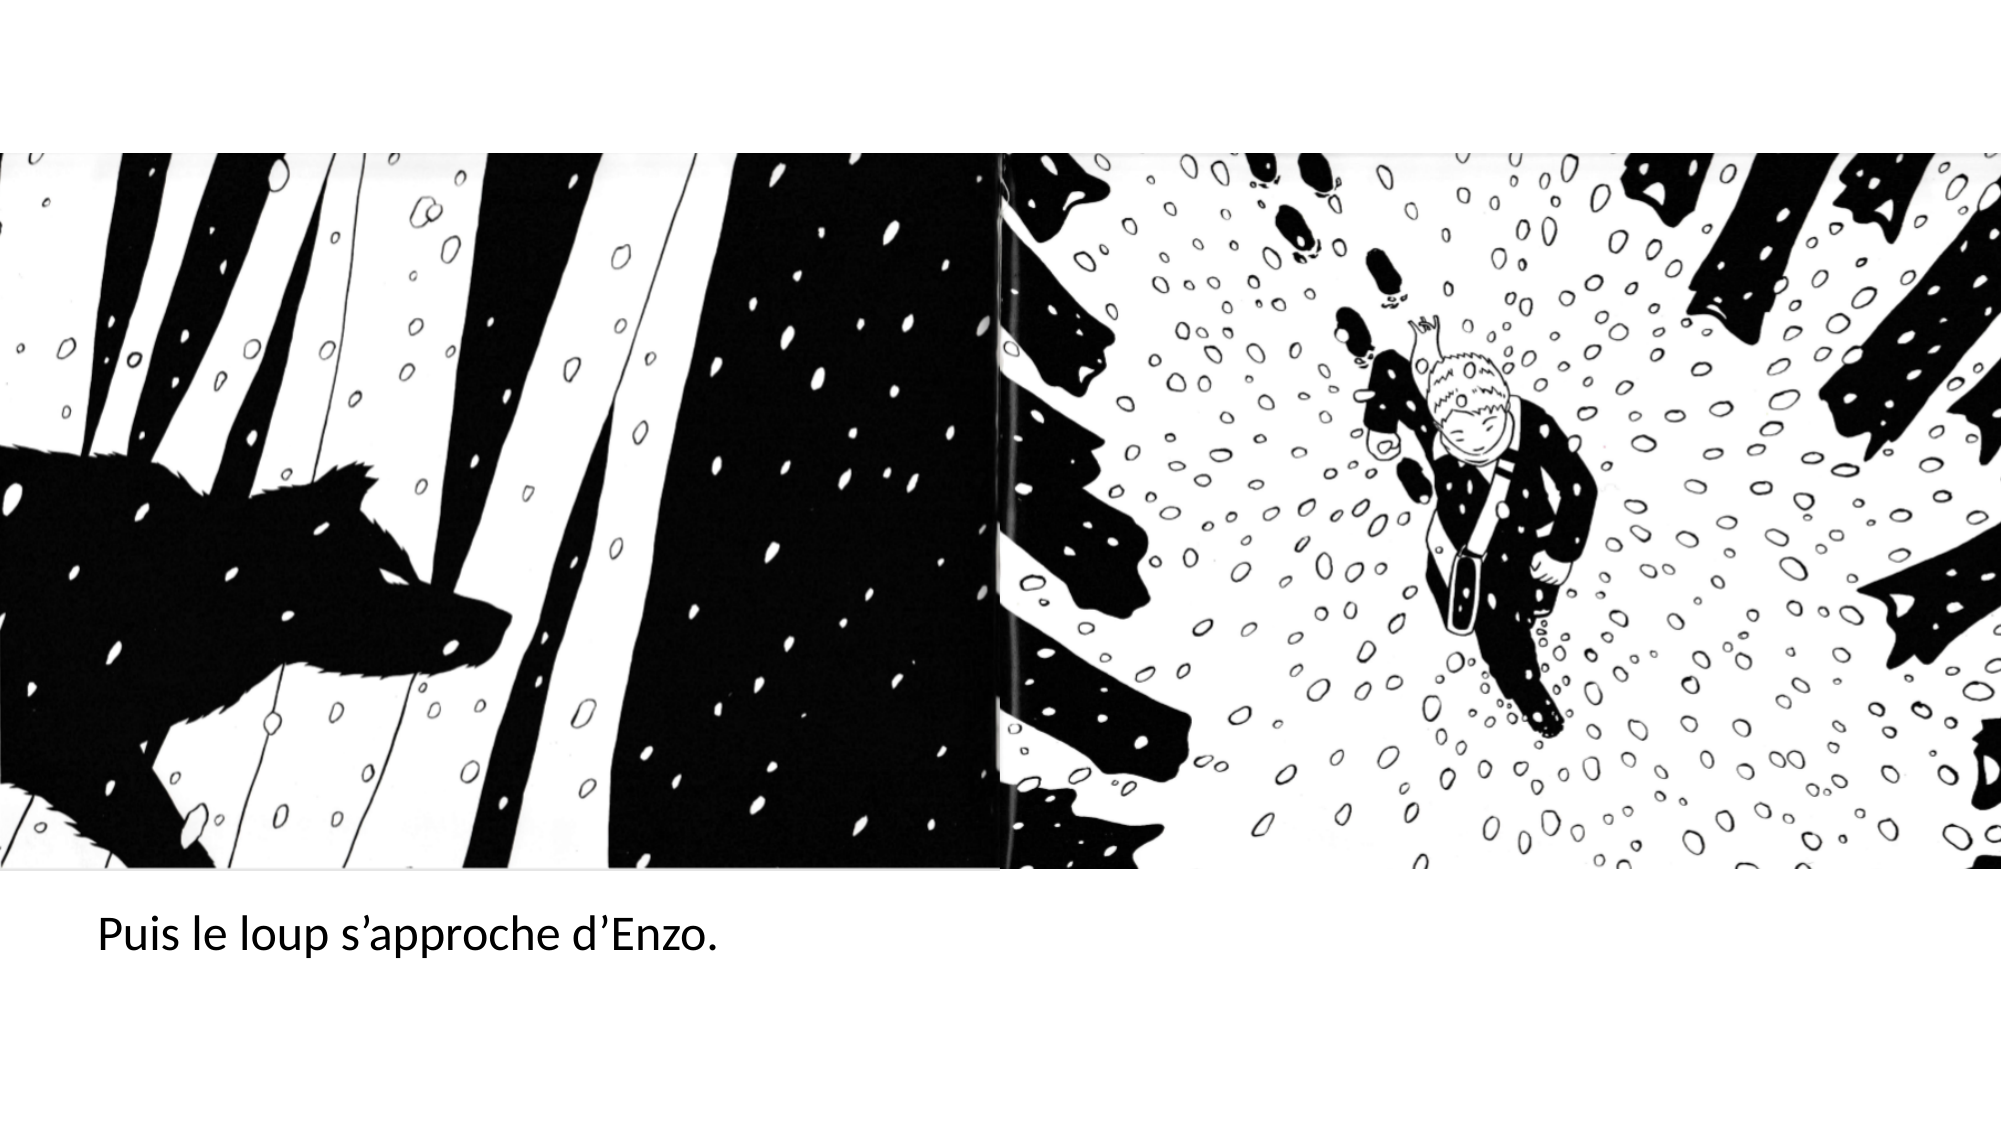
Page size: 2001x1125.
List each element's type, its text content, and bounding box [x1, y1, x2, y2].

picture [0, 153, 2001, 871]
text_box Puis le loup s’approche d’Enzo. [82, 893, 1883, 969]
